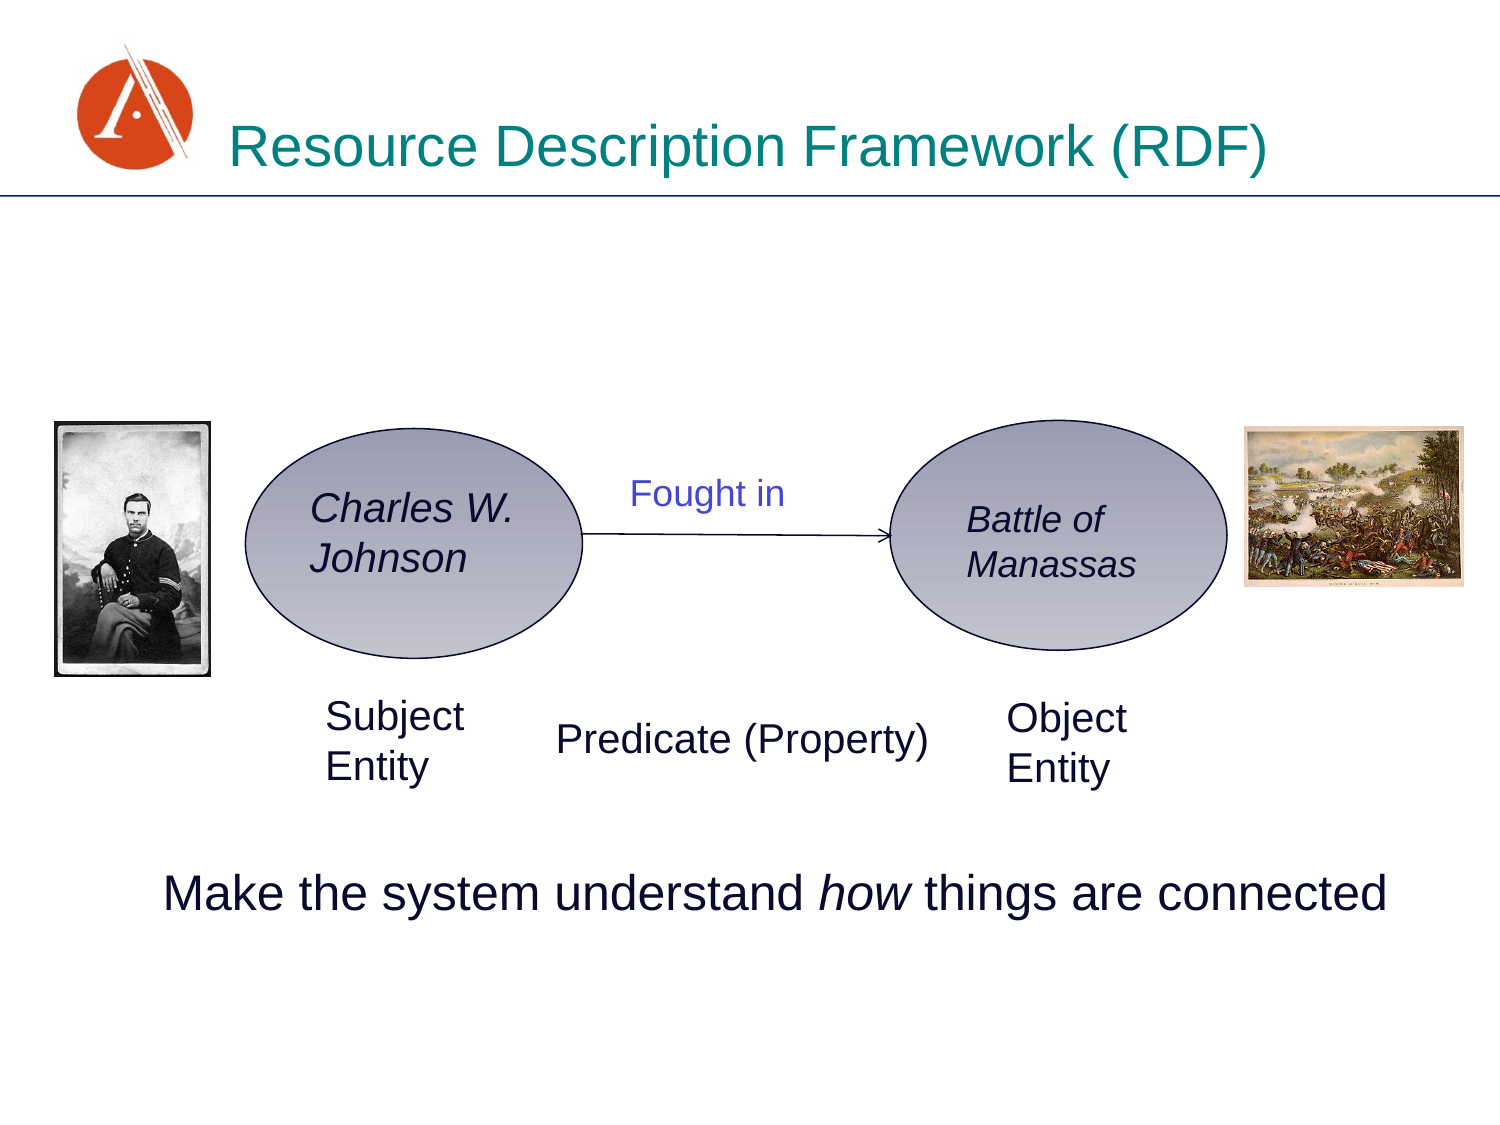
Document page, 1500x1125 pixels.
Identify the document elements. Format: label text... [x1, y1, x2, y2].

text_box [890, 420, 1212, 651]
text_box Charles W. Johnson [295, 473, 542, 589]
picture [1244, 426, 1464, 587]
text_box Make the system understand how things are connected [147, 853, 1404, 929]
text_box Object Entity [991, 683, 1143, 799]
text_box [245, 428, 583, 659]
text_box Battle of Manassas [951, 487, 1241, 593]
text_box Predicate (Property) [540, 704, 945, 770]
text_box Fought in [614, 461, 812, 522]
text_box Resource Description Framework (RDF) [214, 100, 1315, 176]
text_box Subject Entity [310, 681, 480, 797]
picture [54, 420, 211, 678]
picture [65, 39, 207, 174]
